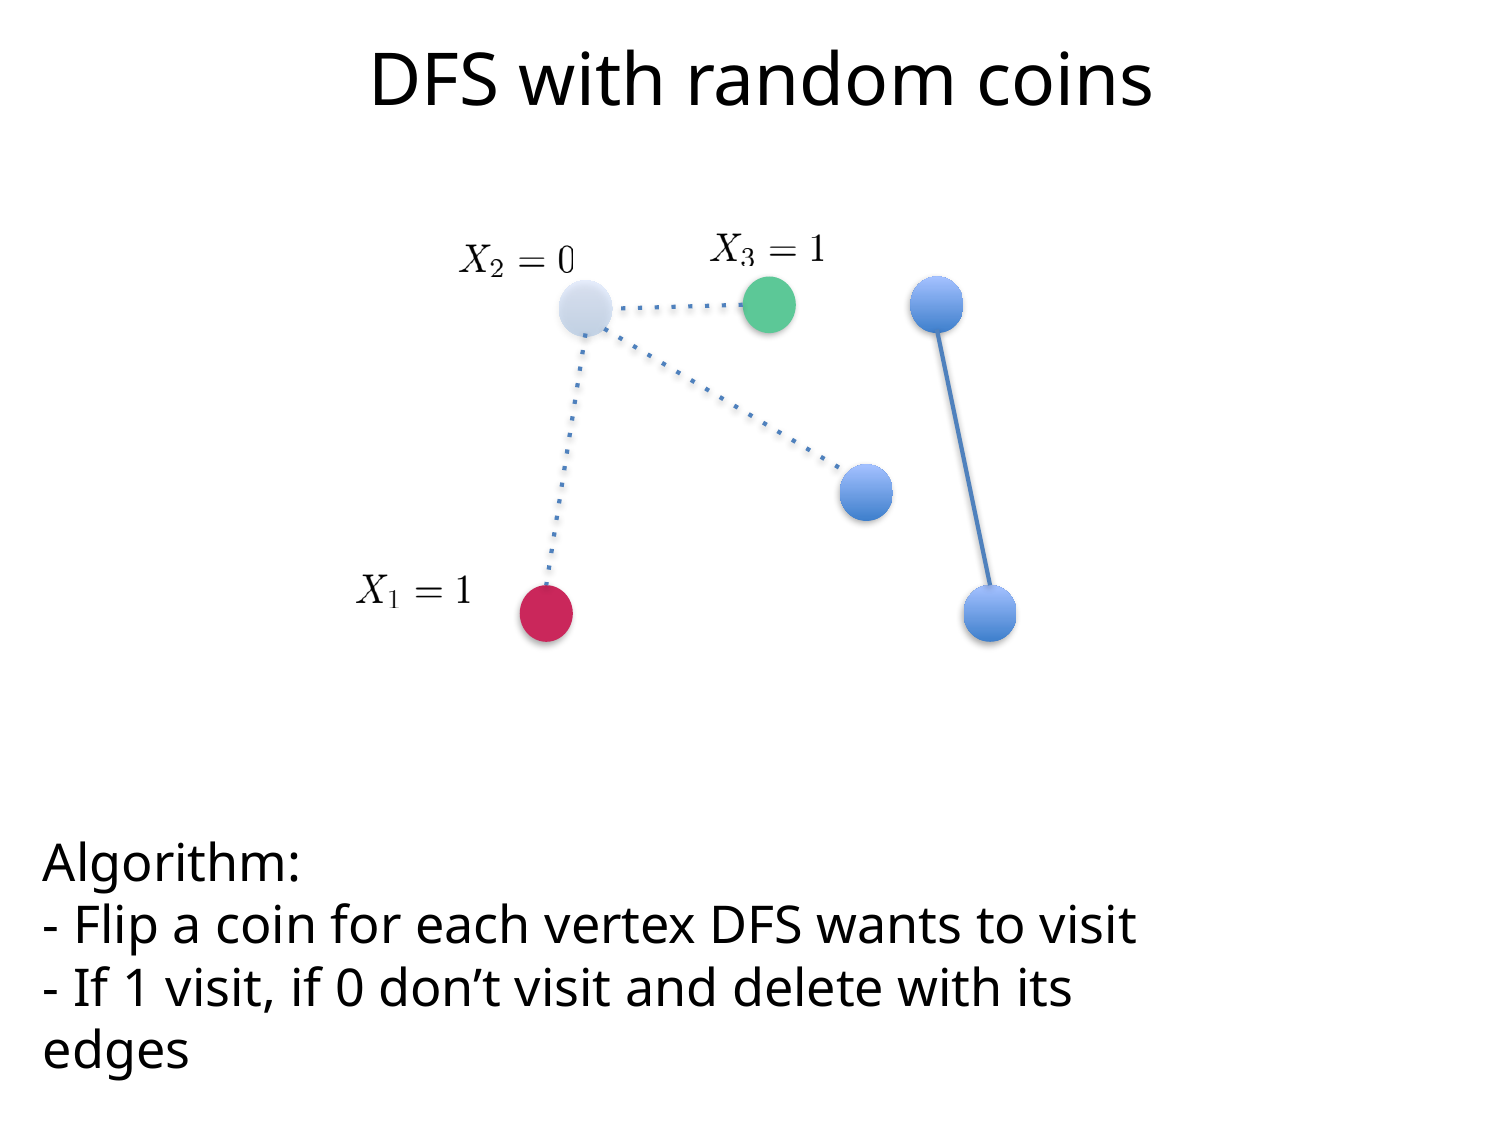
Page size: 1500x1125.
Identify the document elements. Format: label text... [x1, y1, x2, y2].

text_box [545, 336, 586, 586]
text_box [603, 328, 848, 473]
text_box [518, 585, 574, 643]
picture [458, 243, 574, 277]
text_box [839, 463, 894, 522]
picture [709, 233, 824, 266]
picture [355, 574, 470, 608]
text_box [611, 304, 743, 309]
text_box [936, 332, 991, 586]
text_box Algorithm: - Flip a coin for each vertex DFS wants to visit - If 1 visit, if 0 don’t visit and delete with its edges [28, 821, 1196, 1087]
text_box [558, 279, 613, 338]
text_box [909, 275, 965, 334]
text_box DFS with random coins [177, 24, 1346, 128]
text_box [742, 275, 797, 327]
text_box [962, 585, 1018, 643]
